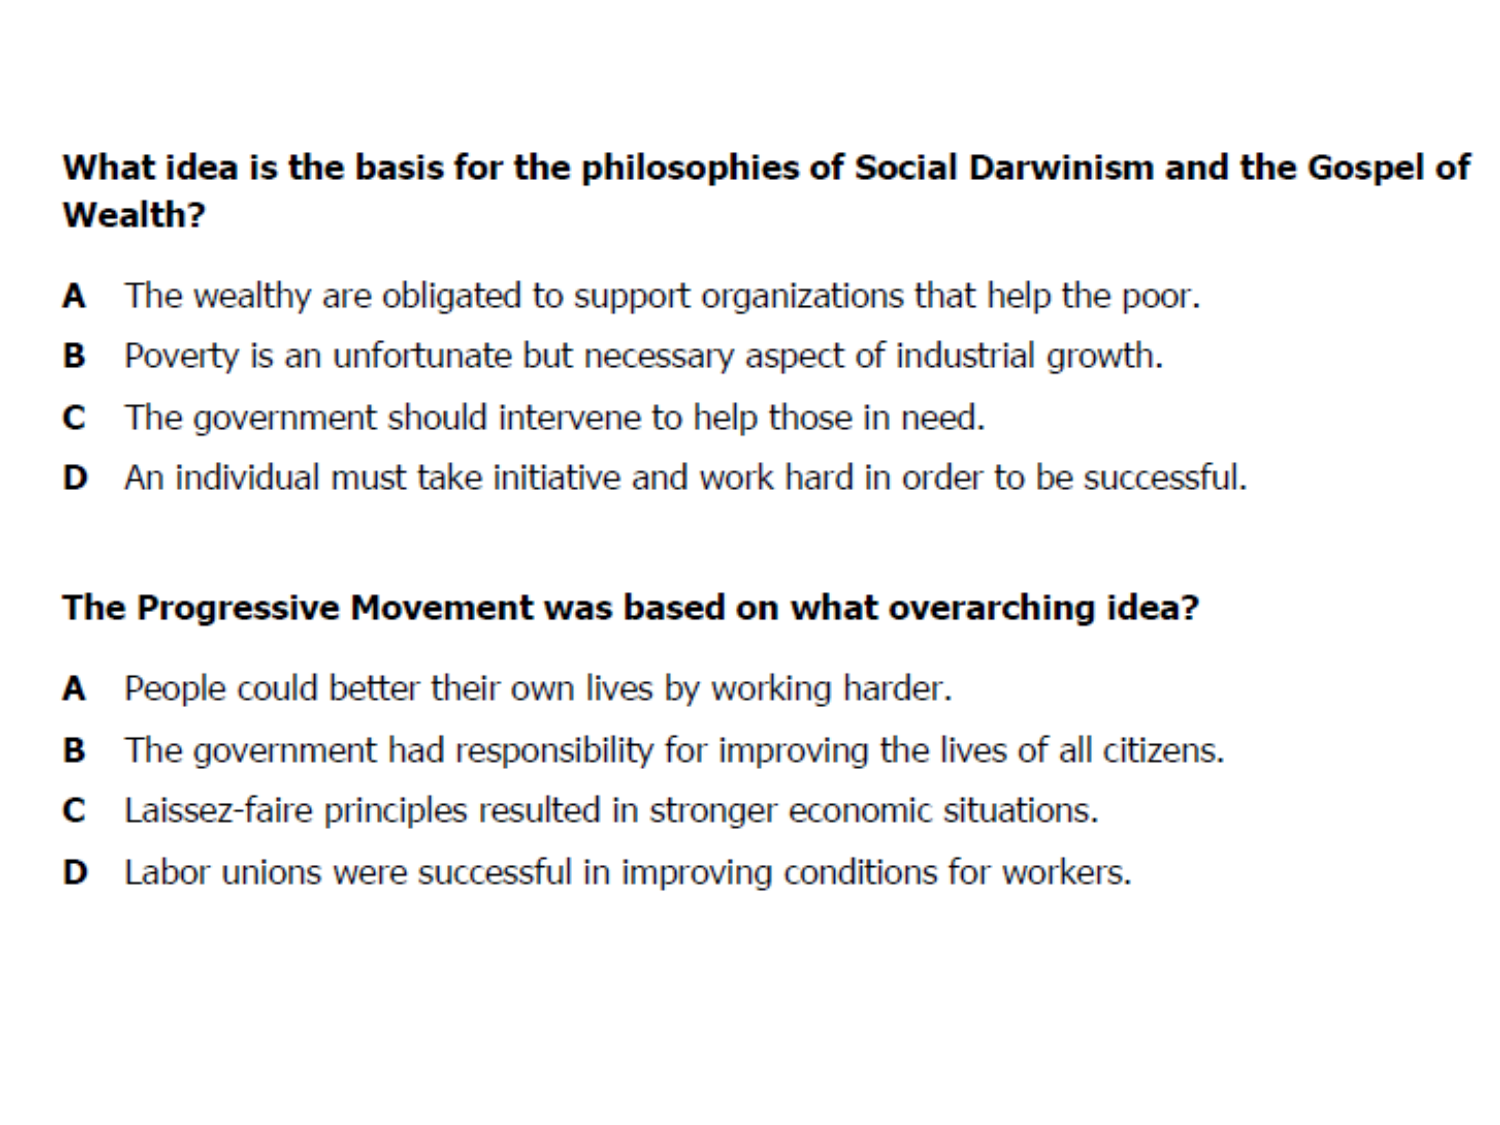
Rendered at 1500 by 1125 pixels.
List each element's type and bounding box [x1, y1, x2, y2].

picture [49, 149, 1486, 895]
